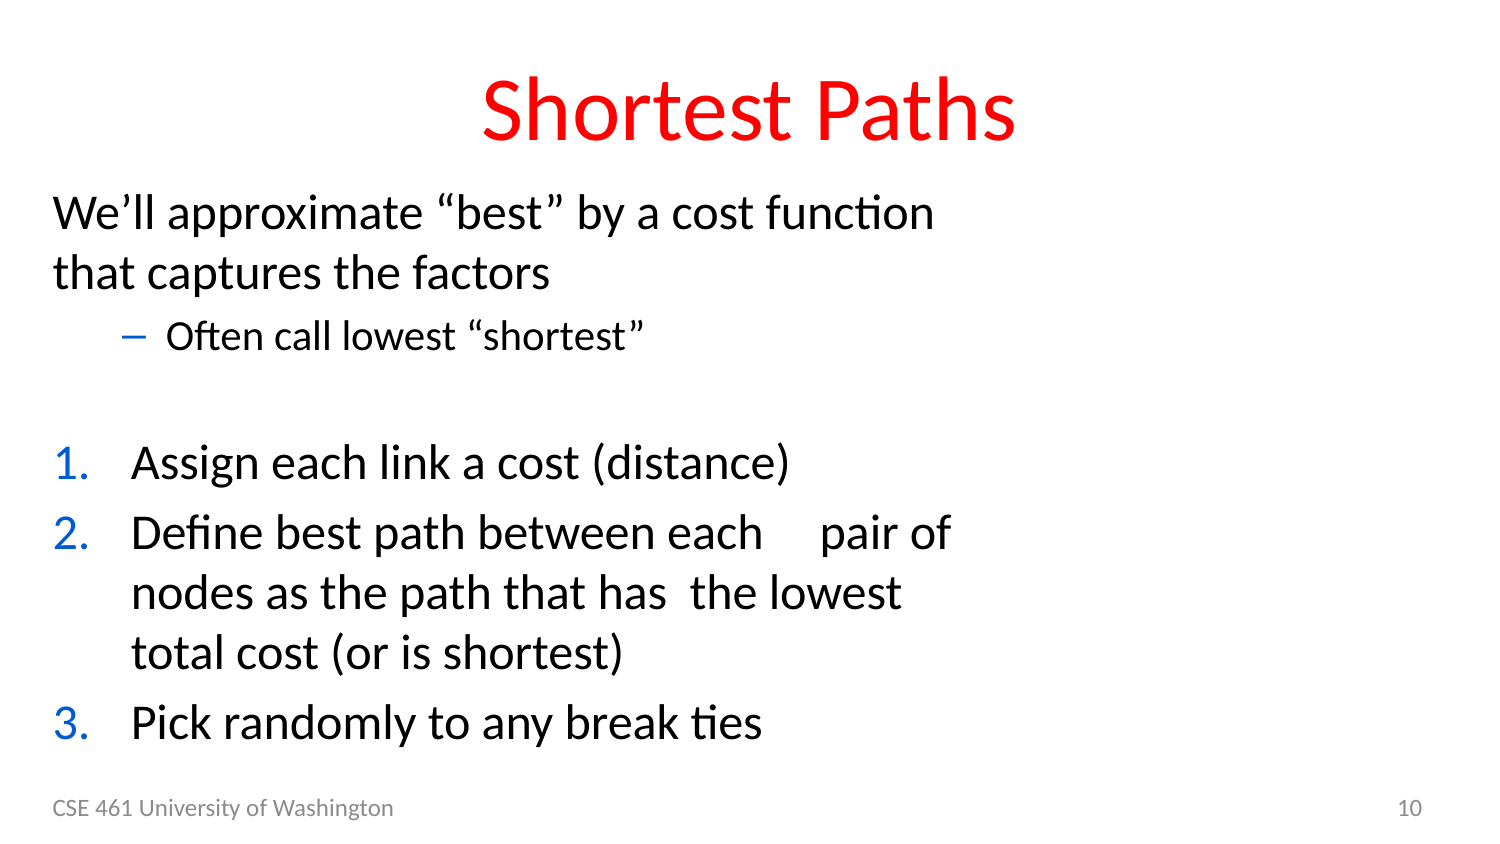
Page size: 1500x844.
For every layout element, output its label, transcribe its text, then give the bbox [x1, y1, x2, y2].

title Shortest Paths [37, 33, 1463, 175]
list We’ll approximate “best” by a cost function that captures the factors Often call lowest “shortest” Assign each link a cost (distance) Define best path between each pair of nodes as the path that has the lowest total cost (or is shortest) Pick randomly to any break ties [37, 171, 975, 760]
footer CSE 461 University of Washington [37, 784, 513, 830]
slide_number 10 [1087, 784, 1438, 830]
